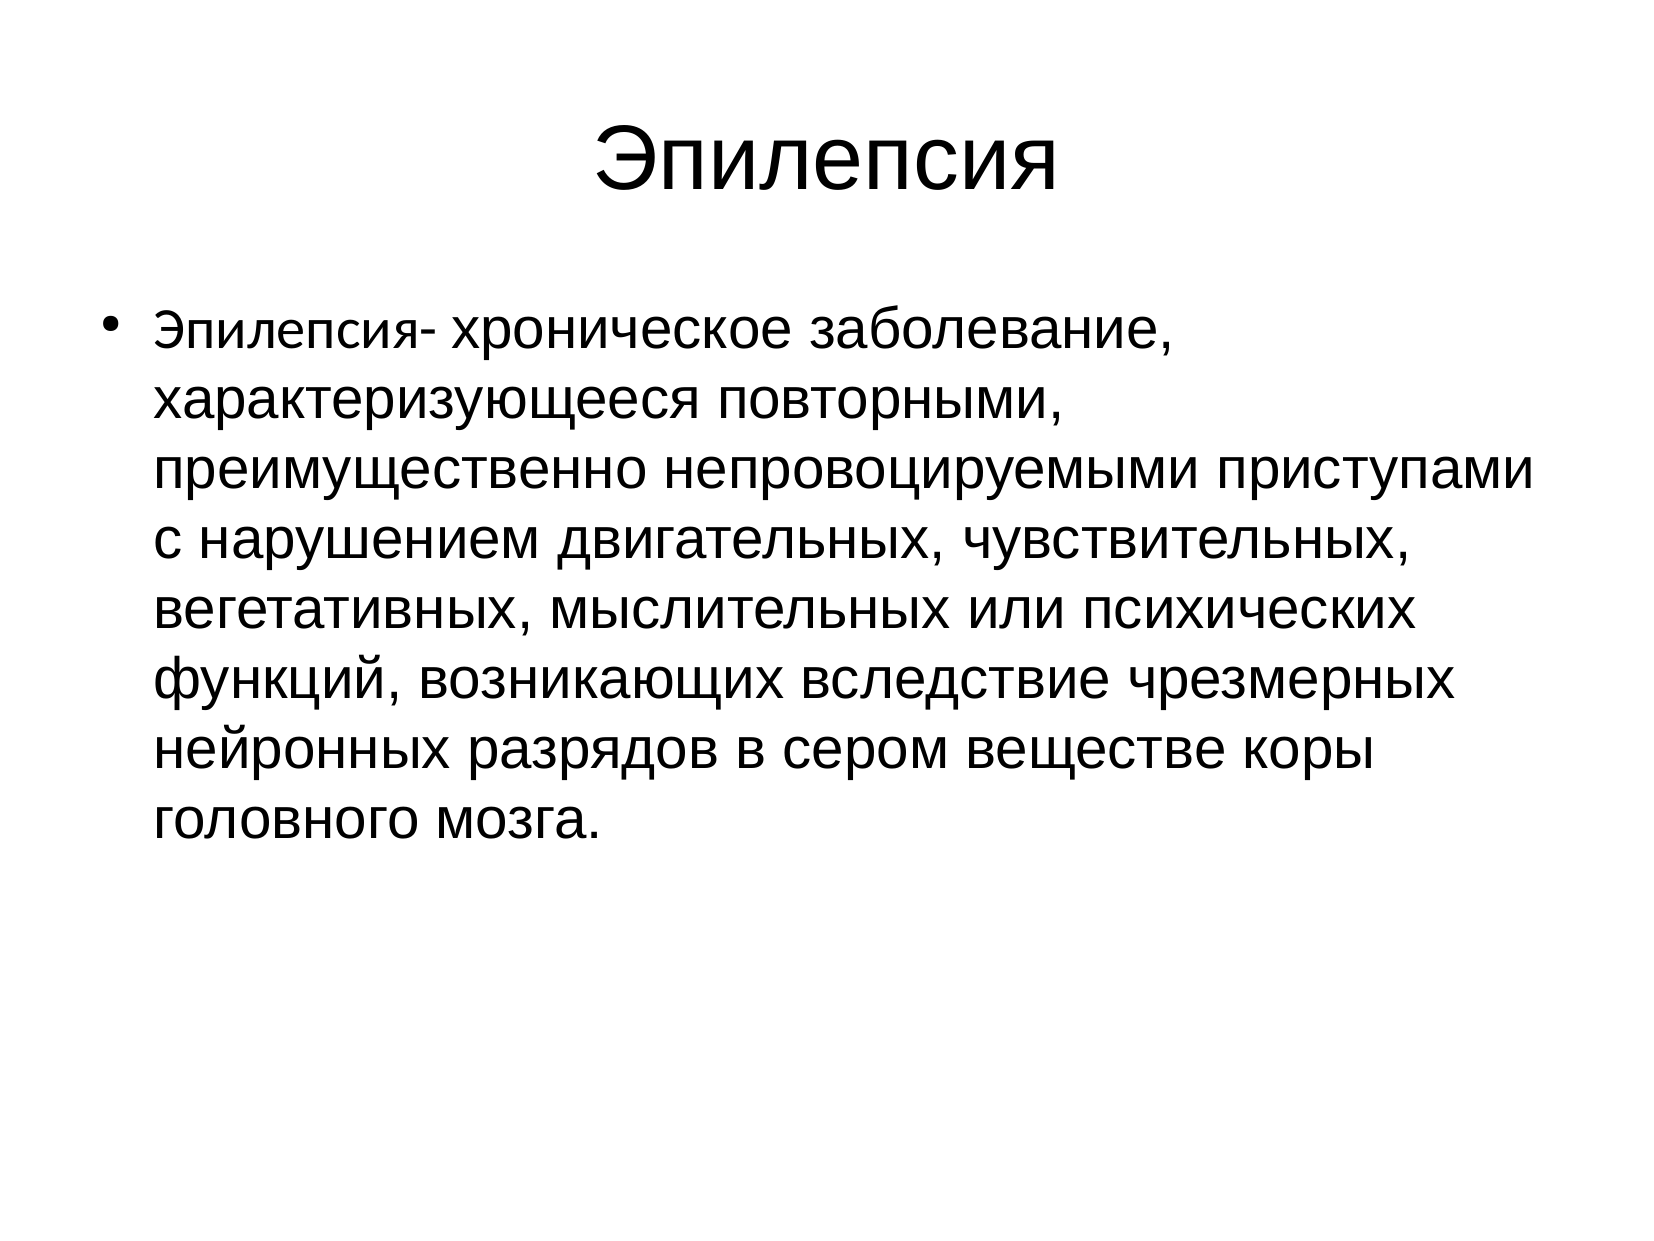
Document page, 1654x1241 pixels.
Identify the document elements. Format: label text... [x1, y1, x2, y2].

title Эпилепсия [82, 49, 1571, 257]
list Эпилепсия- хроническое заболевание, характеризующееся повторными, преимущественно непровоцируемыми приступами с нарушением двигательных, чувствительных, вегетативных, мыслительных или психических функций, возникающих вследствие чрезмерных нейронных разрядов в сером веществе коры головного мозга. [82, 290, 1571, 1010]
